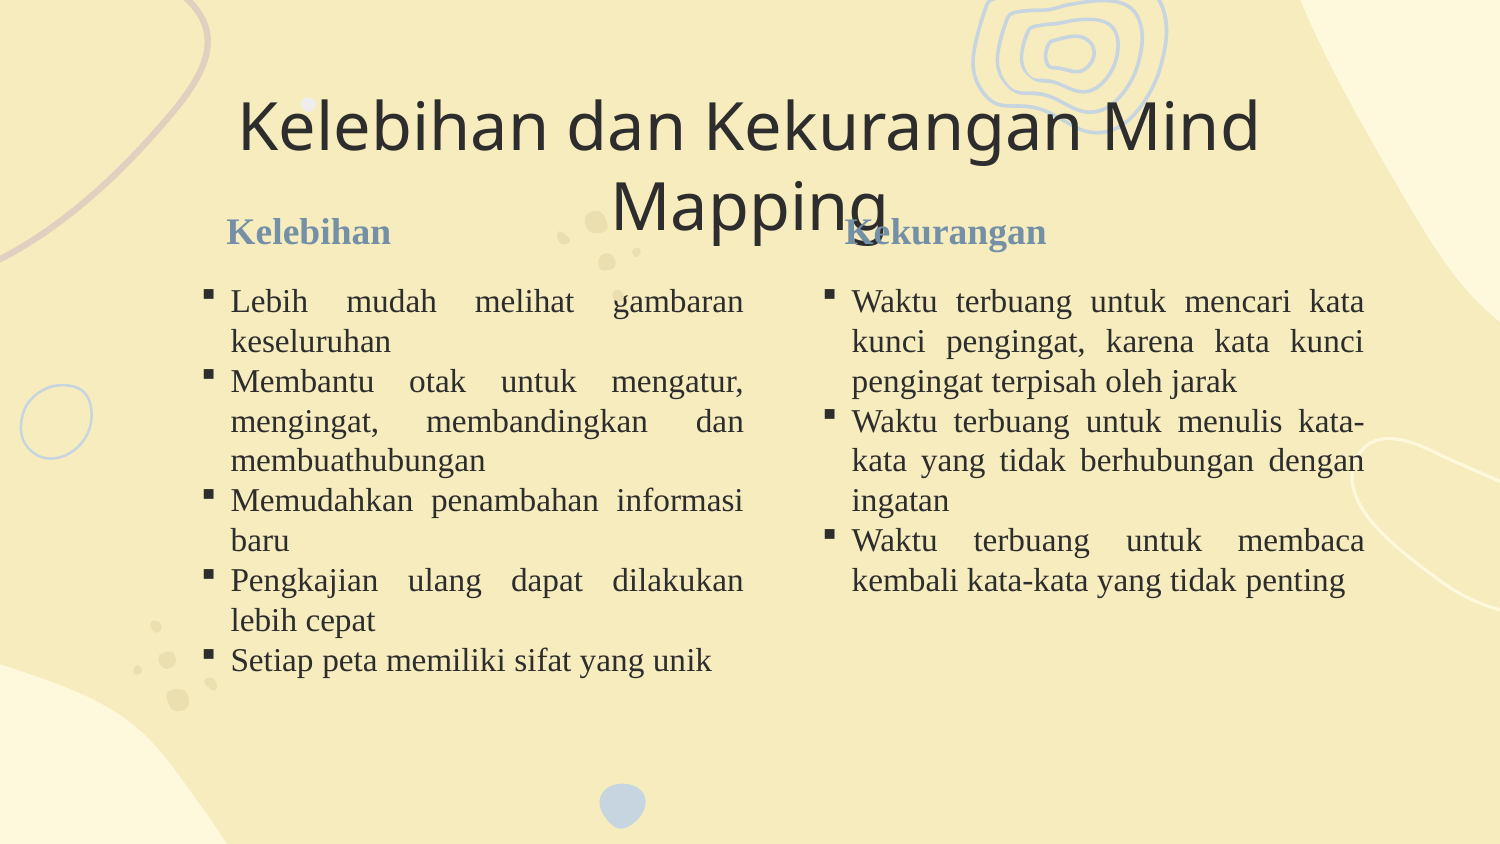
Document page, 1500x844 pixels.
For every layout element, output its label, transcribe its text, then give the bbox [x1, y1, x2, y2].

subtitle Lebih mudah melihat gambaran keseluruhan Membantu otak untuk mengatur, mengingat, membandingkan dan membuathubungan Memudahkan penambahan informasi baru Pengkajian ulang dapat dilakukan lebih cepat Setiap peta memiliki sifat yang unik [186, 263, 759, 761]
subtitle Kelebihan [211, 191, 761, 263]
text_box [129, 623, 222, 708]
subtitle Waktu terbuang untuk mencari kata kunci pengingat, karena kata kunci pengingat terpisah oleh jarak Waktu terbuang untuk menulis kata-kata yang tidak berhubungan dengan ingatan Waktu terbuang untuk membaca kembali kata-kata yang tidak penting [806, 263, 1380, 761]
subtitle Kekurangan [829, 191, 1379, 263]
title Kelebihan dan Kekurangan Mind Mapping [117, 68, 1383, 164]
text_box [552, 214, 645, 299]
